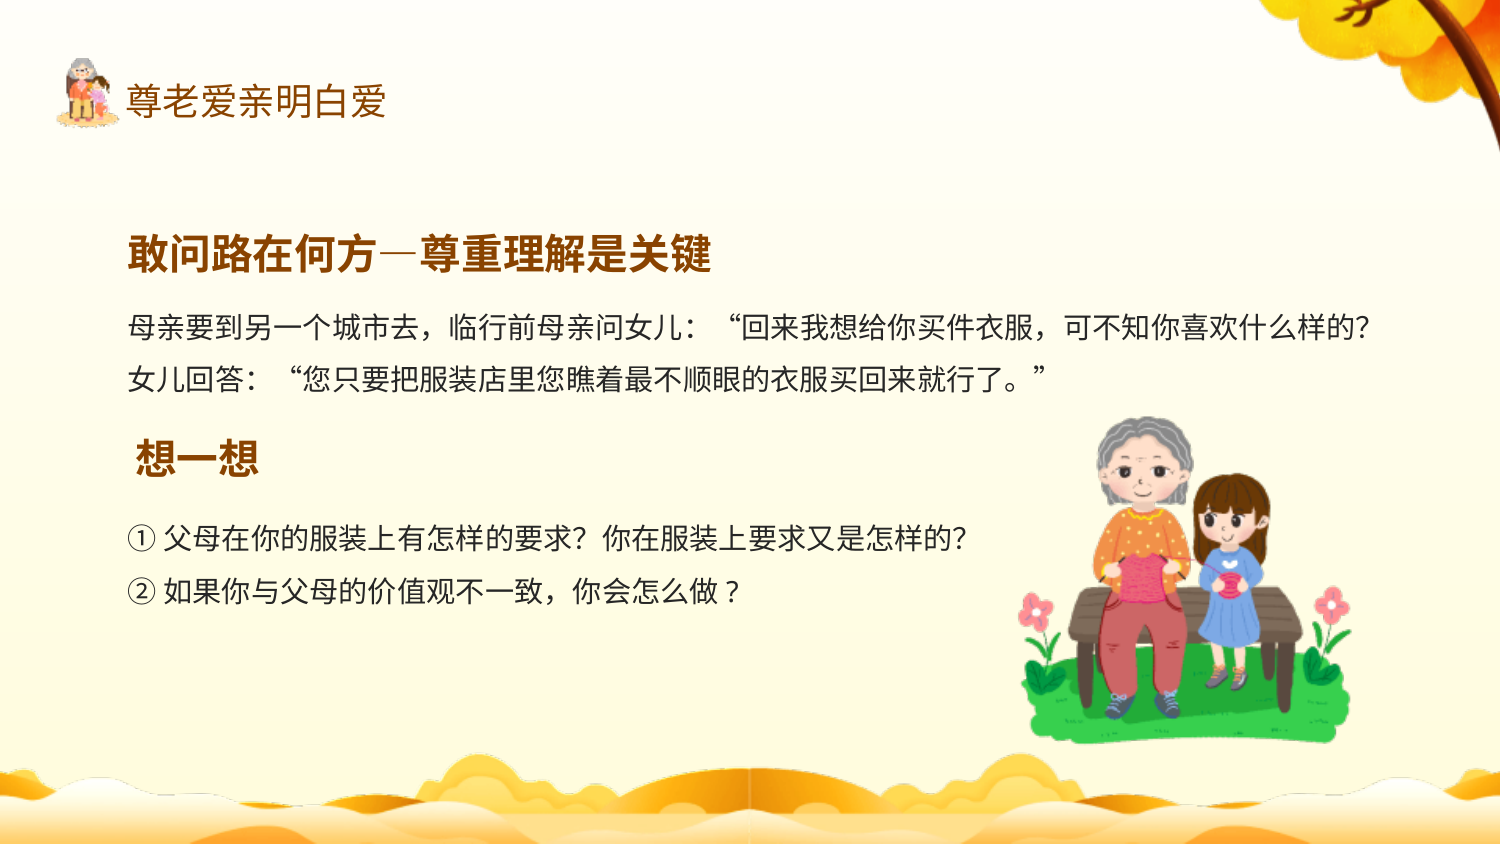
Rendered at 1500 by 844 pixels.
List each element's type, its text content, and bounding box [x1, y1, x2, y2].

picture [1207, 0, 1500, 185]
picture [0, 353, 1500, 844]
picture [43, 48, 132, 136]
title 敢问路在何方—尊重理解是关键 [112, 228, 750, 284]
text_box 母亲要到另一个城市去，临行前母亲问女儿：“回来我想给你买件衣服，可不知你喜欢什么样的？女儿回答：“您只要把服装店里您瞧着最不顺眼的衣服买回来就行了。” [112, 284, 1402, 404]
text_box 想一想 [120, 433, 300, 490]
text_box ①父母在你的服装上有怎样的要求？你在服装上要求又是怎样的？ ②如果你与父母的价值观不一致，你会怎么做? [112, 495, 974, 616]
